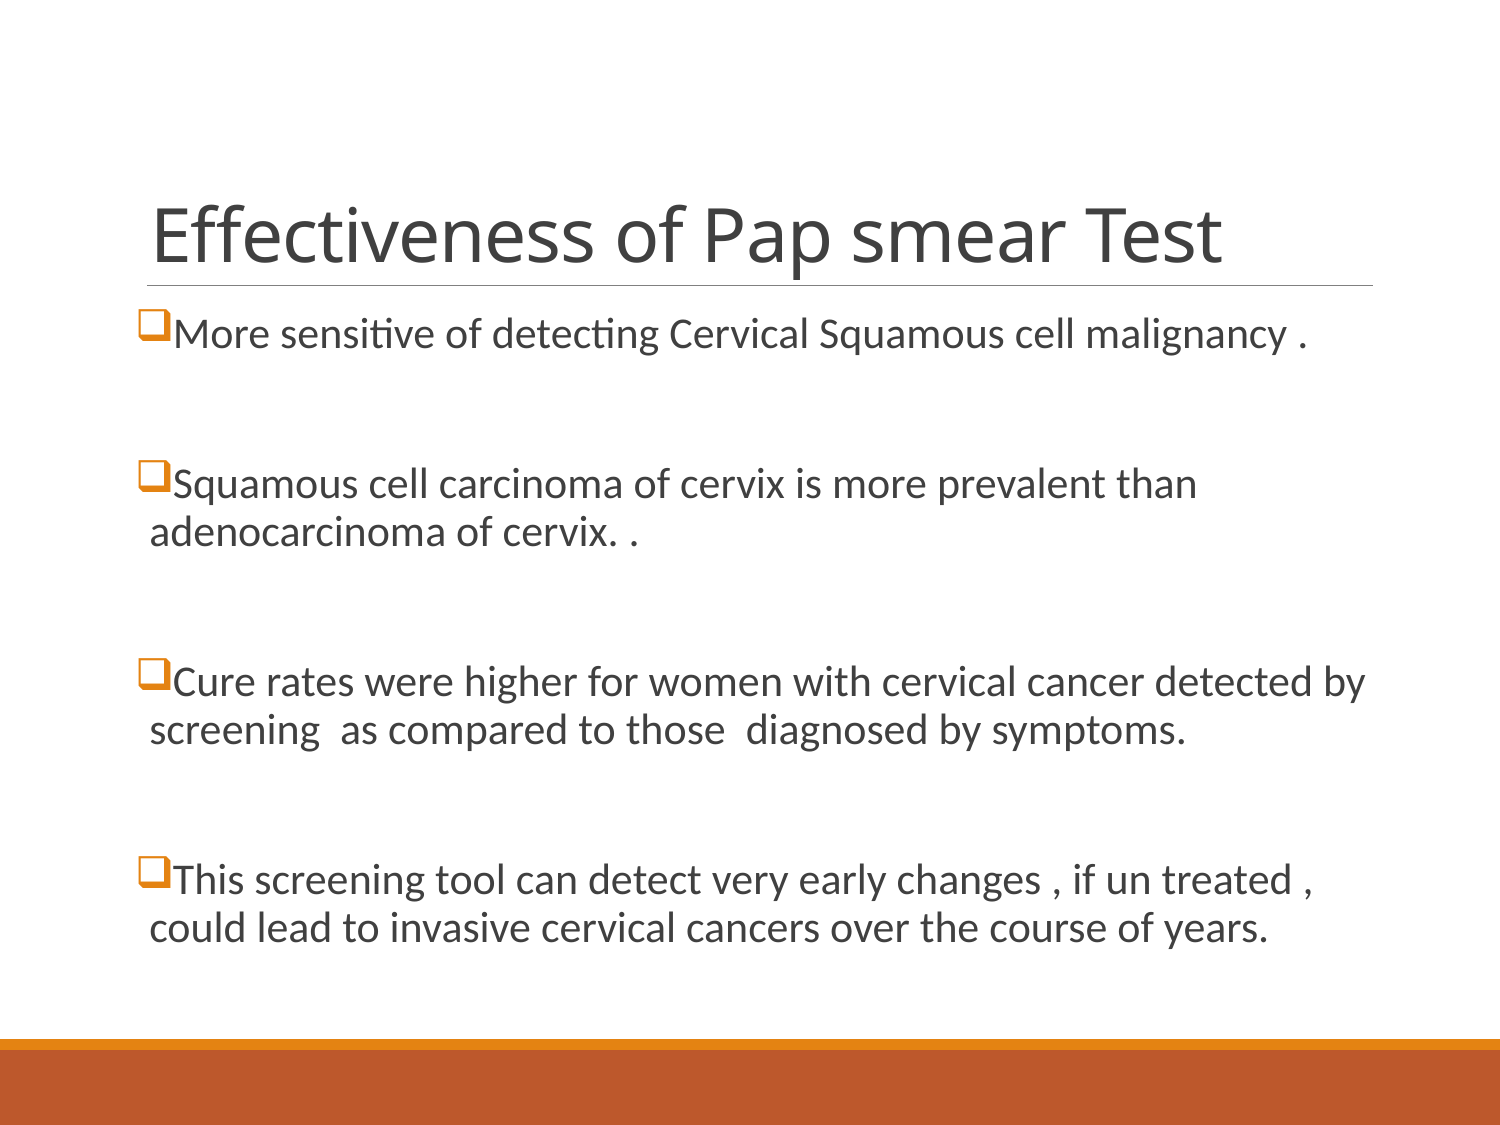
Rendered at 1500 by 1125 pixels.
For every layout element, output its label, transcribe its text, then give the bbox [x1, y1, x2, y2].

list More sensitive of detecting Cervical Squamous cell malignancy . Squamous cell carcinoma of cervix is more prevalent than adenocarcinoma of cervix. . Cure rates were higher for women with cervical cancer detected by screening as compared to those diagnosed by symptoms. This screening tool can detect very early changes , if un treated , could lead to invasive cervical cancers over the course of years. [135, 302, 1373, 963]
title Effectiveness of Pap smear Test [135, 47, 1373, 285]
